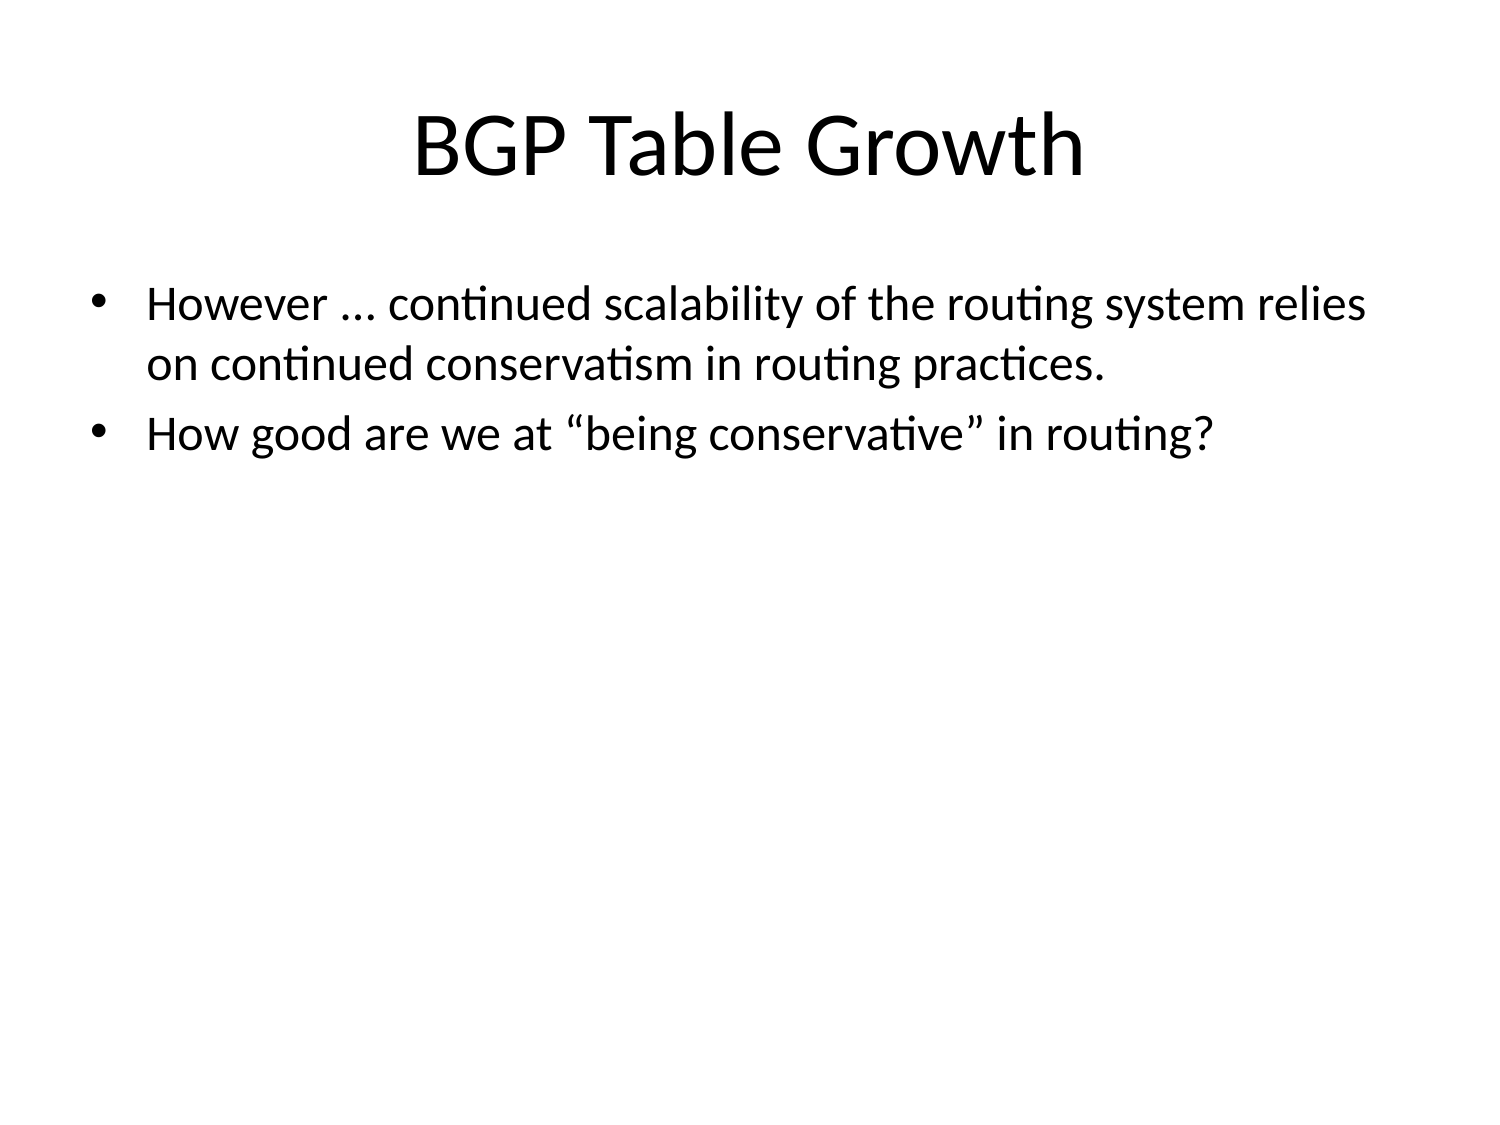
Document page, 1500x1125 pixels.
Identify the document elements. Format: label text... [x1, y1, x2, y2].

list However ... continued scalability of the routing system relies on continued conservatism in routing practices. How good are we at “being conservative” in routing? [75, 262, 1425, 1005]
title BGP Table Growth [75, 45, 1425, 233]
